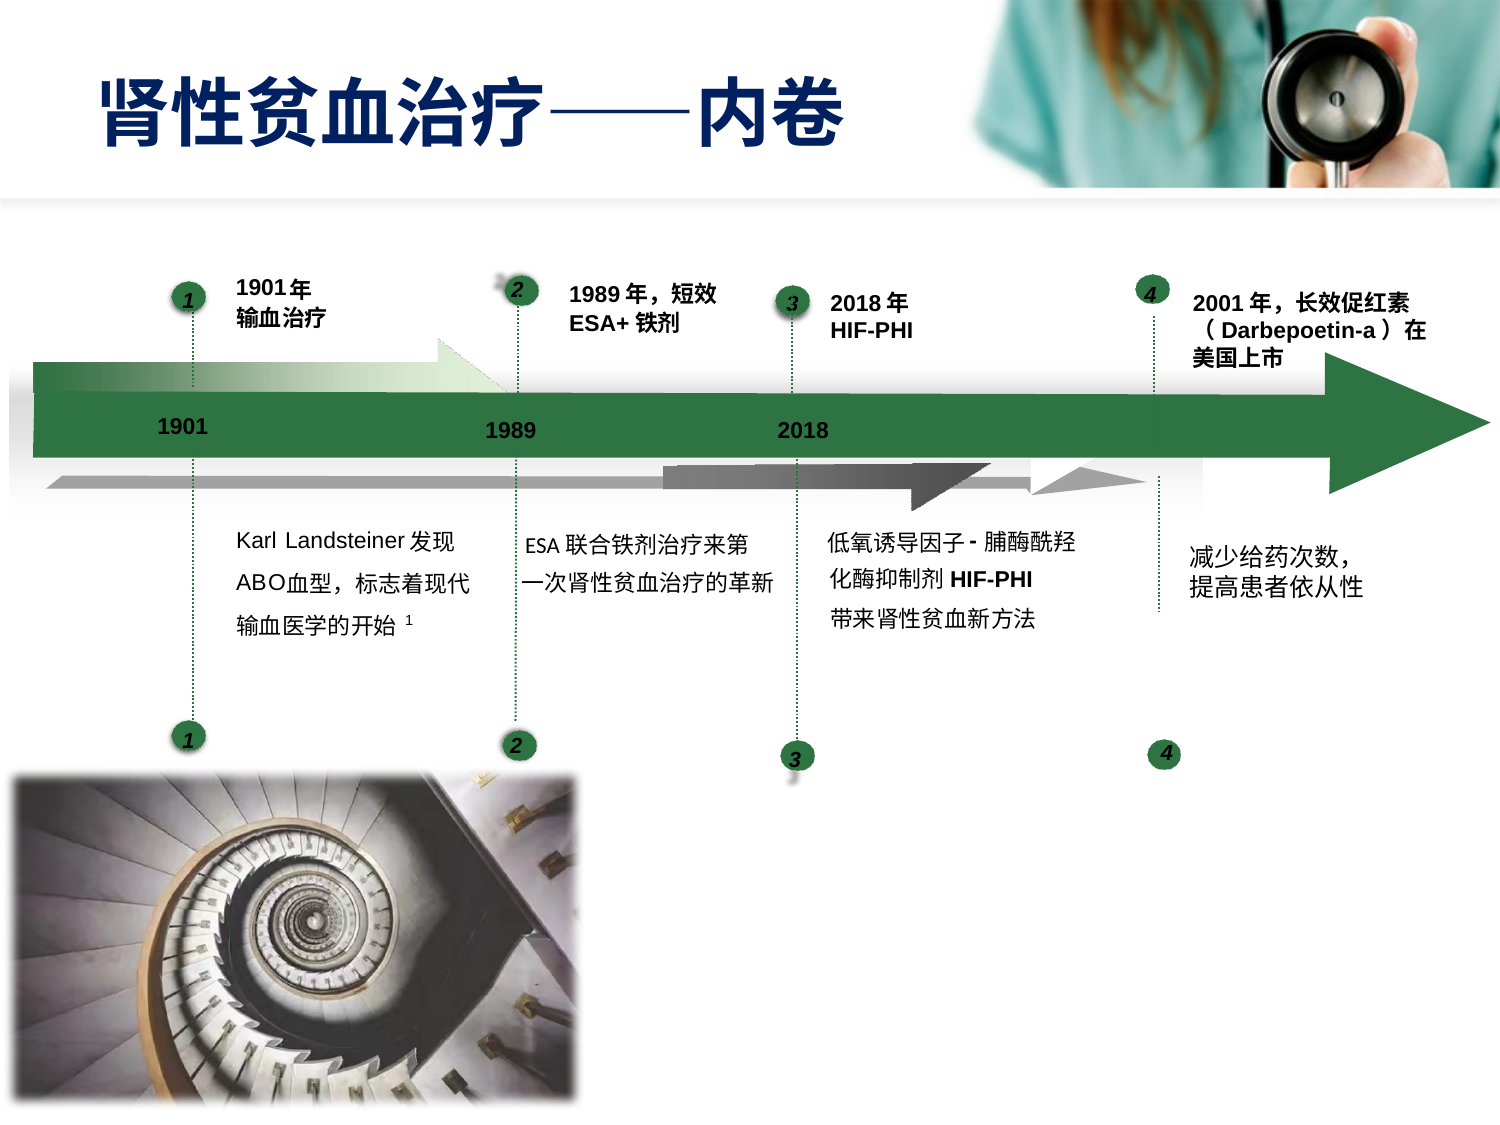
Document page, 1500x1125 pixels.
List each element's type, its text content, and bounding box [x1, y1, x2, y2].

picture [0, 0, 1500, 1125]
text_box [9, 254, 1491, 809]
title 肾性贫血治疗——内卷 [80, 39, 1420, 182]
